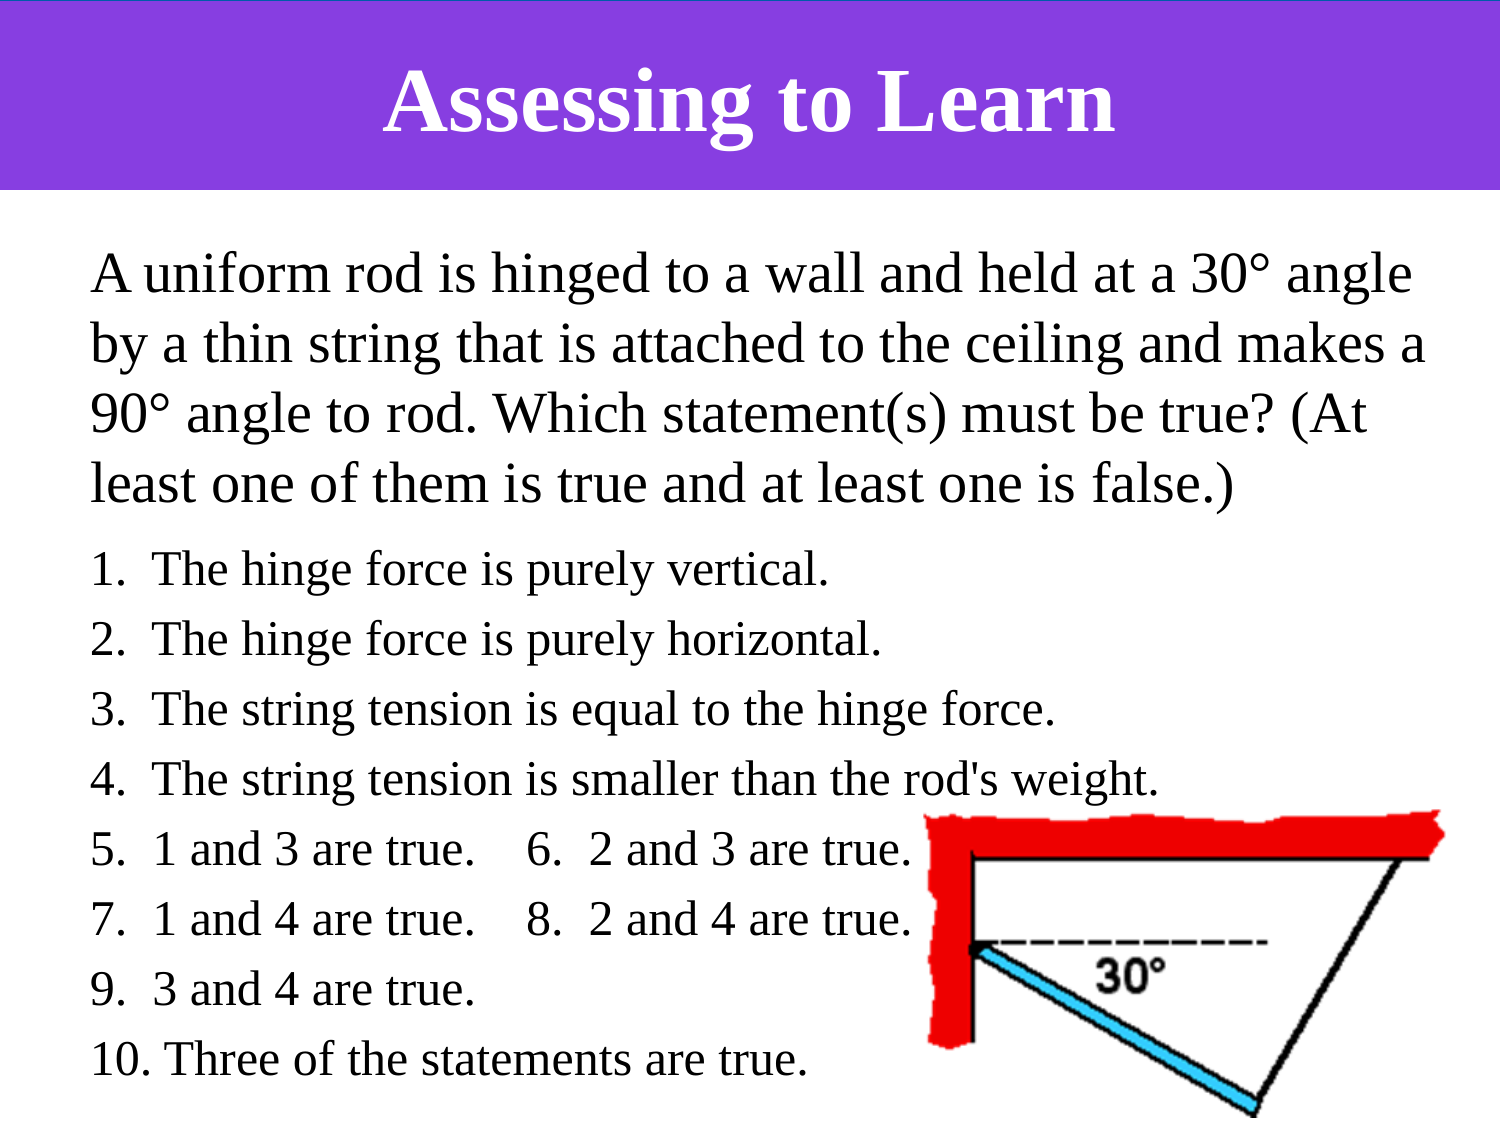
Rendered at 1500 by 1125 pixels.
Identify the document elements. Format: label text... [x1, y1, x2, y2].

text_box 1. The hinge force is purely vertical. 2. The hinge force is purely horizontal. 3. The string tension is equal to the hinge force. 4. The string tension is smaller than the rod's weight. 5. 1 and 3 are true. 6. 2 and 3 are true. 7. 1 and 4 are true. 8. 2 and 4 are true. 9. 3 and 4 are true. 10. Three of the statements are true. [75, 527, 1395, 1093]
text_box A uniform rod is hinged to a wall and held at a 30° angle by a thin string that is attached to the ceiling and makes a 90° angle to rod. Which statement(s) must be true? (At least one of them is true and at least one is false.) [75, 226, 1449, 522]
picture [922, 807, 1450, 1118]
picture [0, 0, 1500, 190]
